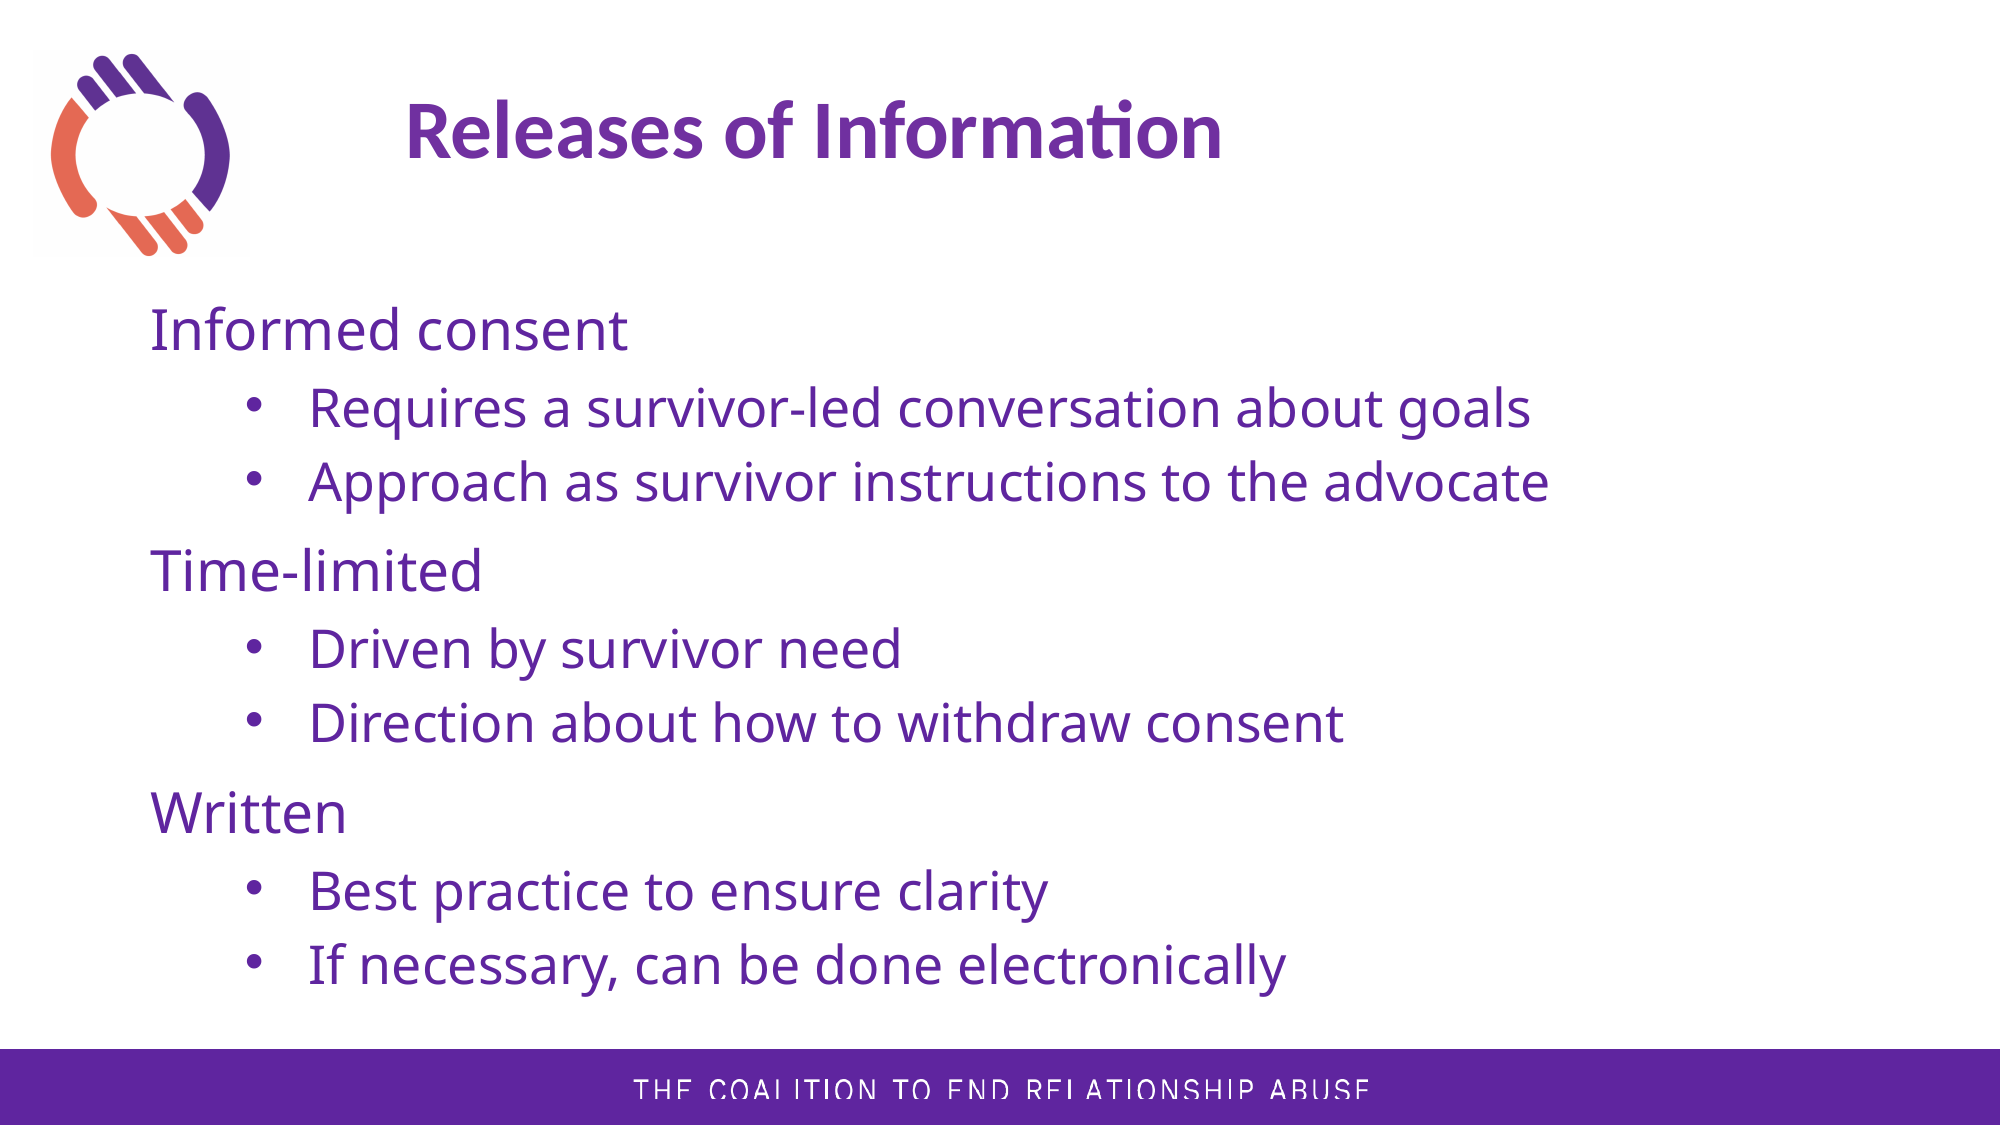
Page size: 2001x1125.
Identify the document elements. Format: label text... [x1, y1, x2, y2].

list Informed consent Requires a survivor-led conversation about goals Approach as survivor instructions to the advocate Time-limited Driven by survivor need Direction about how to withdraw consent Written Best practice to ensure clarity If necessary, can be done electronically [135, 281, 1841, 1050]
list Releases of Information [0, 88, 1777, 269]
picture [33, 50, 250, 257]
